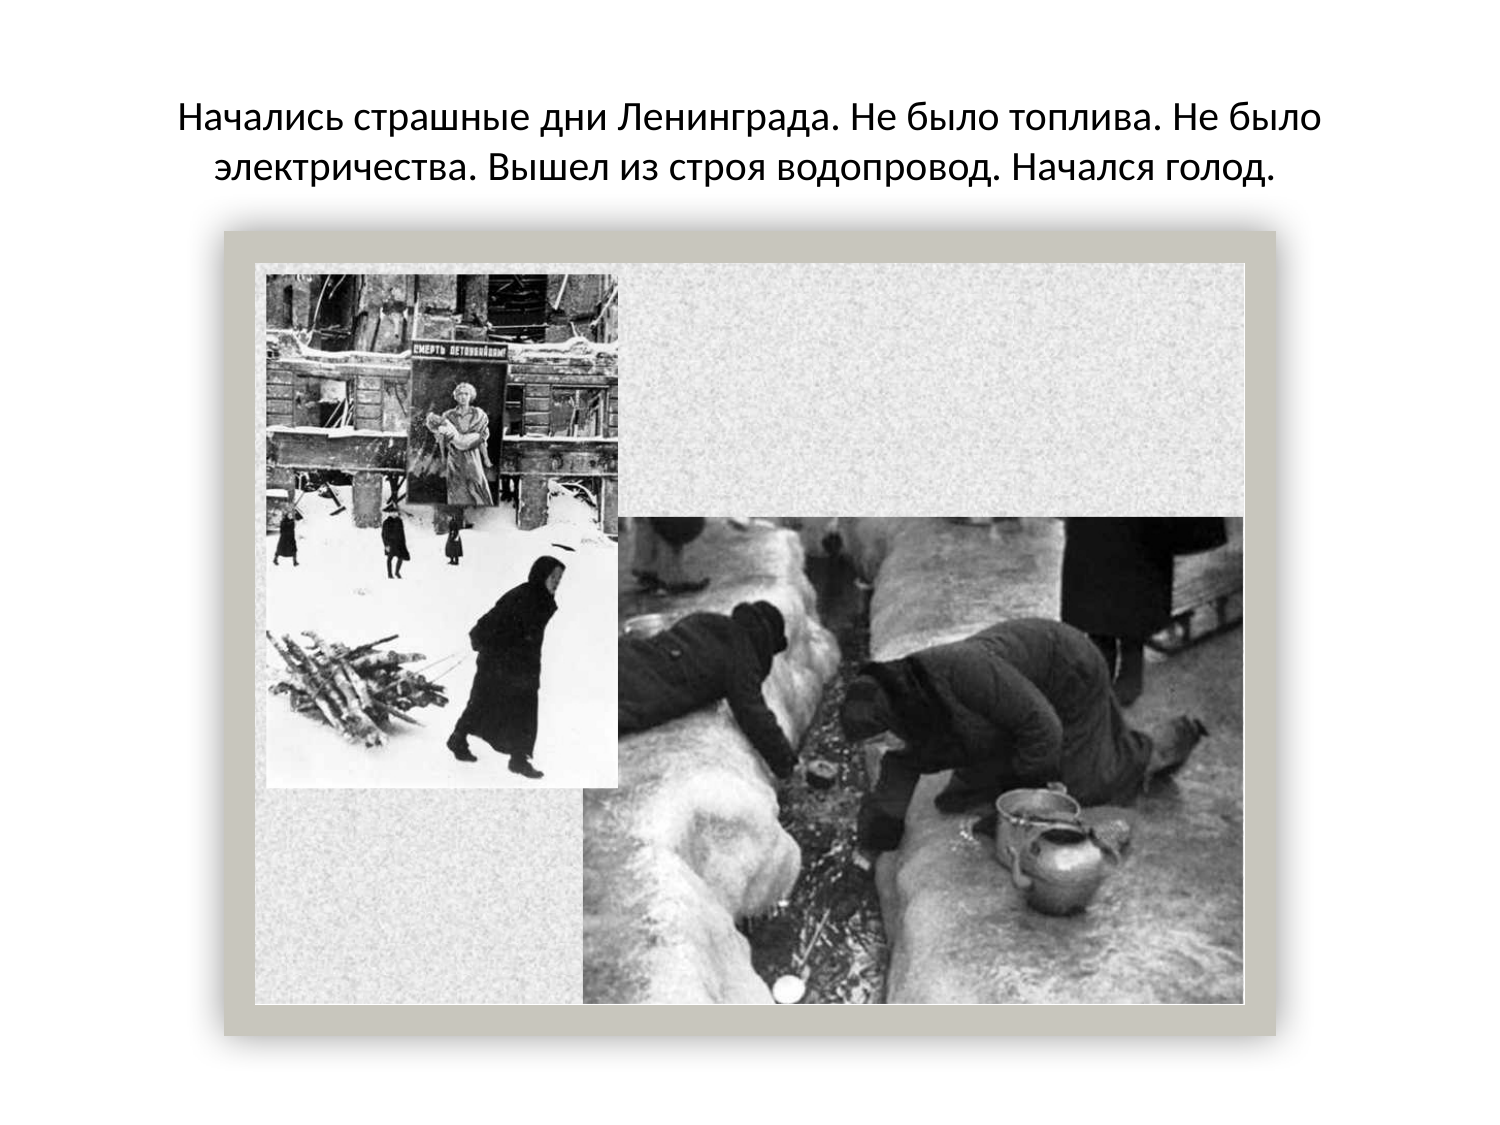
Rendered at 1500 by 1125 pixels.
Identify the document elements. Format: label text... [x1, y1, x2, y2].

title Начались страшные дни Ленинграда. Не было топлива. Не было электричества. Вышел из строя водопровод. Начался голод. [75, 45, 1425, 233]
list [254, 262, 1246, 1006]
